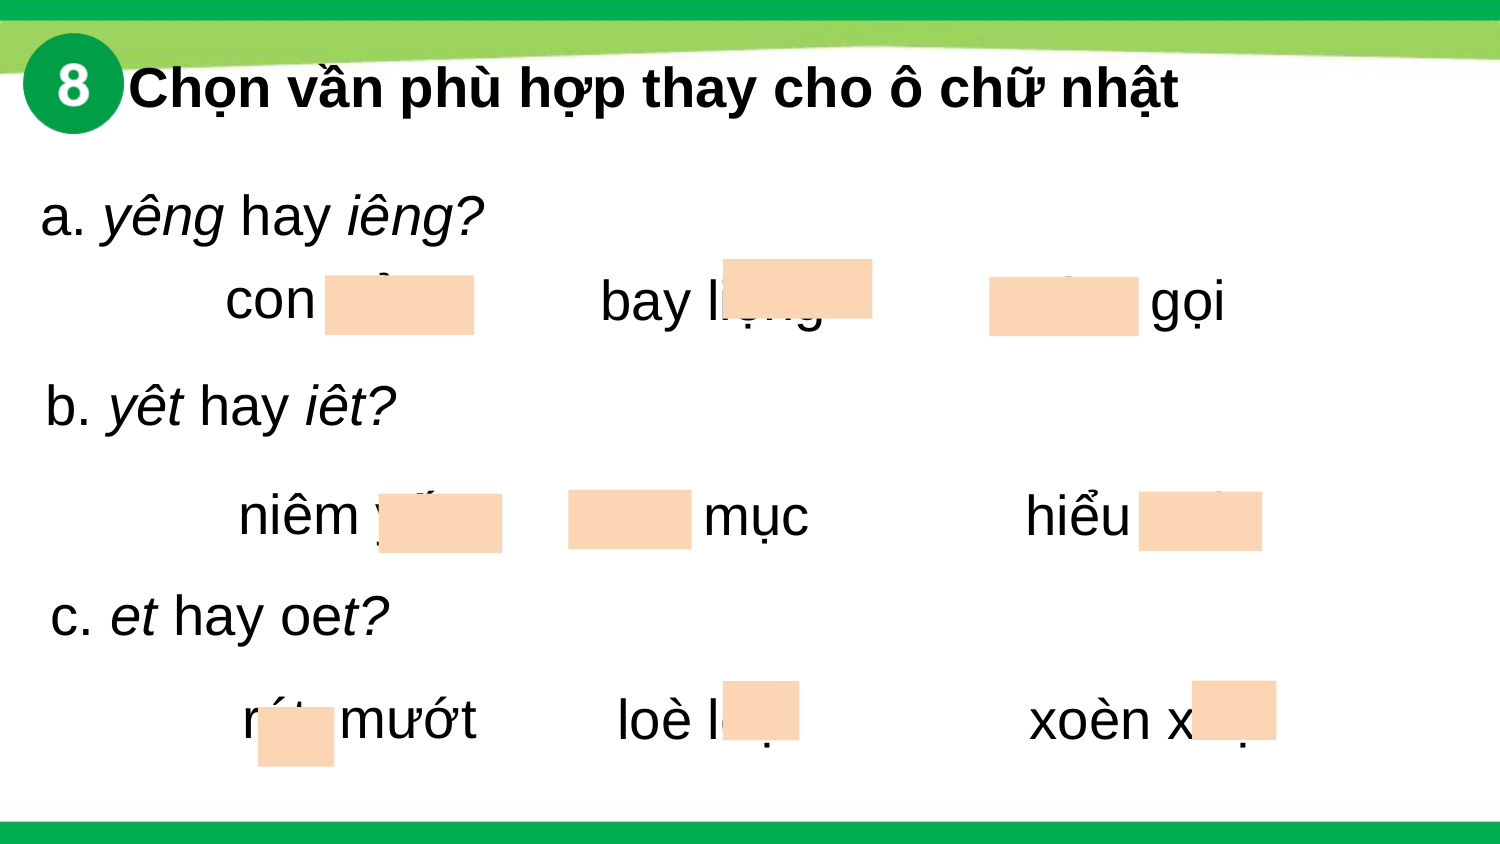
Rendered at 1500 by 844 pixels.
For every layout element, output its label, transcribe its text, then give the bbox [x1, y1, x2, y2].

text_box con yểng [210, 255, 738, 338]
picture [0, 0, 1500, 844]
text_box [323, 273, 476, 337]
text_box rét mướt [227, 675, 755, 758]
text_box [377, 491, 504, 555]
text_box [256, 705, 337, 769]
text_box niêm yết [223, 470, 751, 554]
text_box b. yêt hay iêt? [30, 361, 558, 444]
text_box c. et hay oet? [35, 571, 563, 655]
text_box Chọn vần phù hợp thay cho ô chữ nhật [131, 43, 1466, 127]
text_box [987, 275, 1141, 338]
text_box [1137, 489, 1264, 553]
text_box tiếng gọi [998, 256, 1500, 339]
text_box tiết mục [598, 471, 1010, 555]
text_box [721, 257, 875, 321]
text_box xoèn xoẹt [1014, 676, 1500, 759]
text_box loè loẹt [602, 676, 1014, 759]
text_box hiểu biết [1010, 471, 1500, 555]
text_box a. yêng hay iêng? [25, 171, 552, 255]
text_box [566, 488, 694, 551]
text_box bay liệng [585, 256, 998, 339]
text_box [721, 679, 801, 743]
text_box [1190, 678, 1278, 742]
